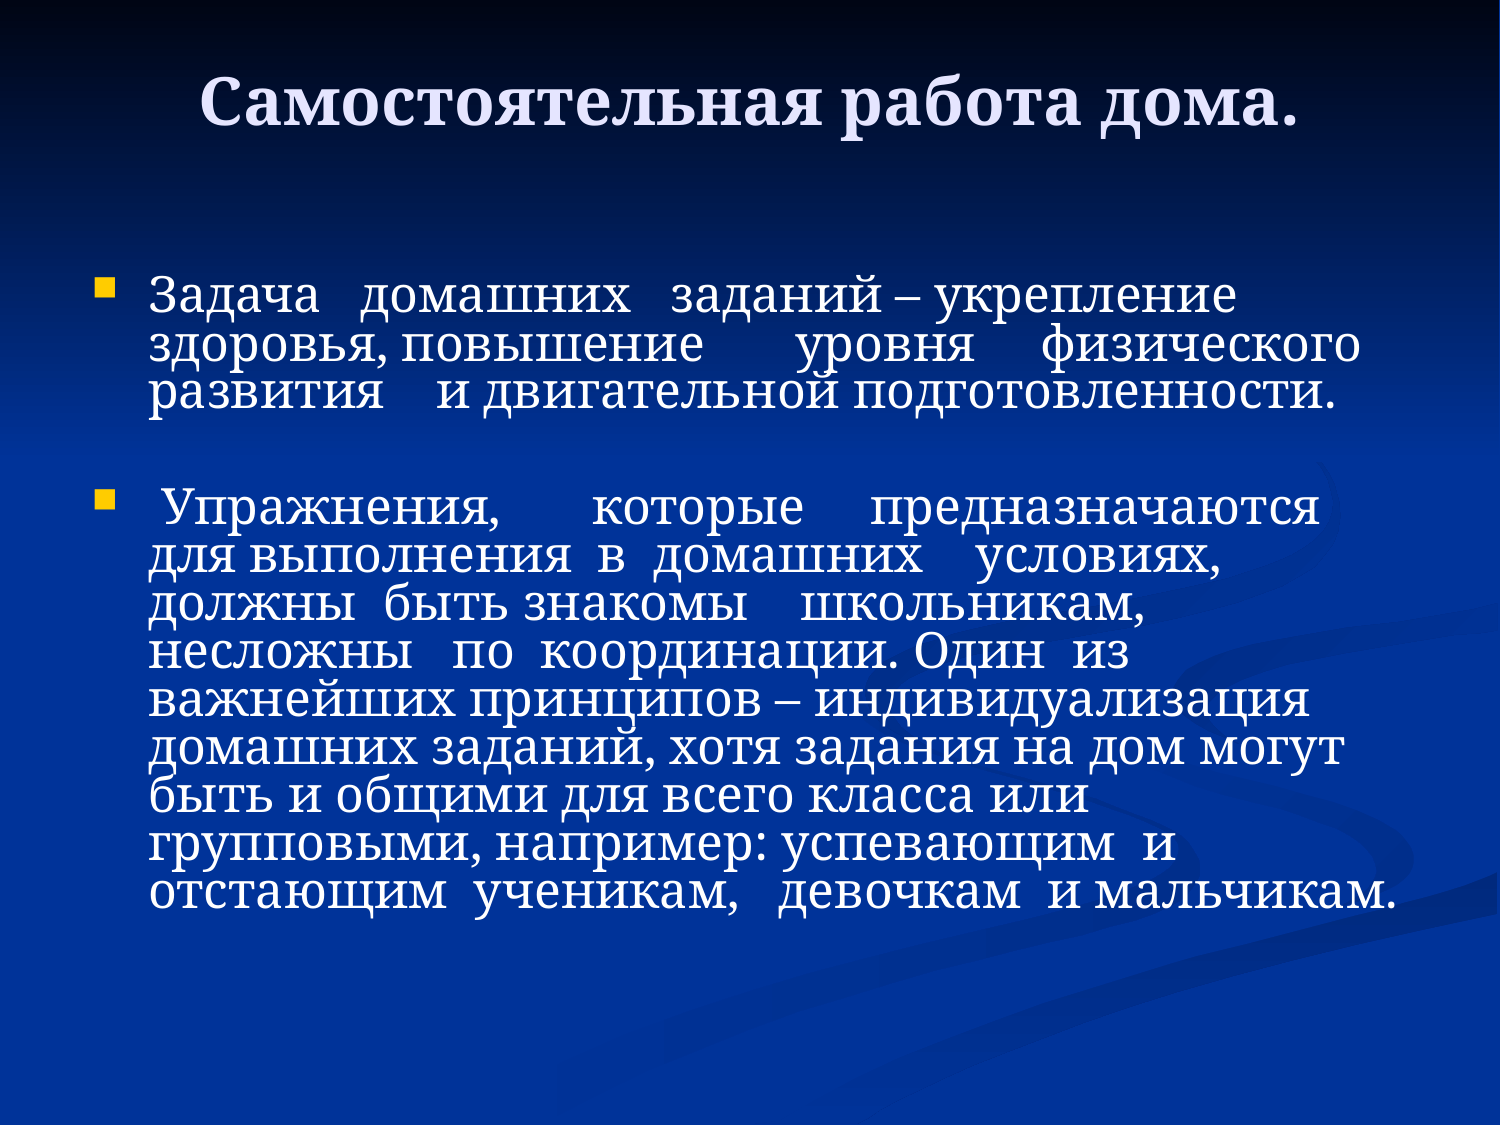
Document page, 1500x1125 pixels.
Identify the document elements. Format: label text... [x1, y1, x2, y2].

title Самостоятельная работа дома. [74, 44, 1426, 233]
list Задача домашних заданий – укрепление здоровья, повышение уровня физического развития и двигательной подготовленности. Упражнения, которые предназначаются для выполнения в домашних условиях, должны быть знакомы школьникам, несложны по координации. Один из важнейших принципов – индивидуализация домашних заданий, хотя задания на дом могут быть и общими для всего класса или групповыми, например: успевающим и отстающим ученикам, девочкам и мальчикам. [76, 266, 1428, 1010]
